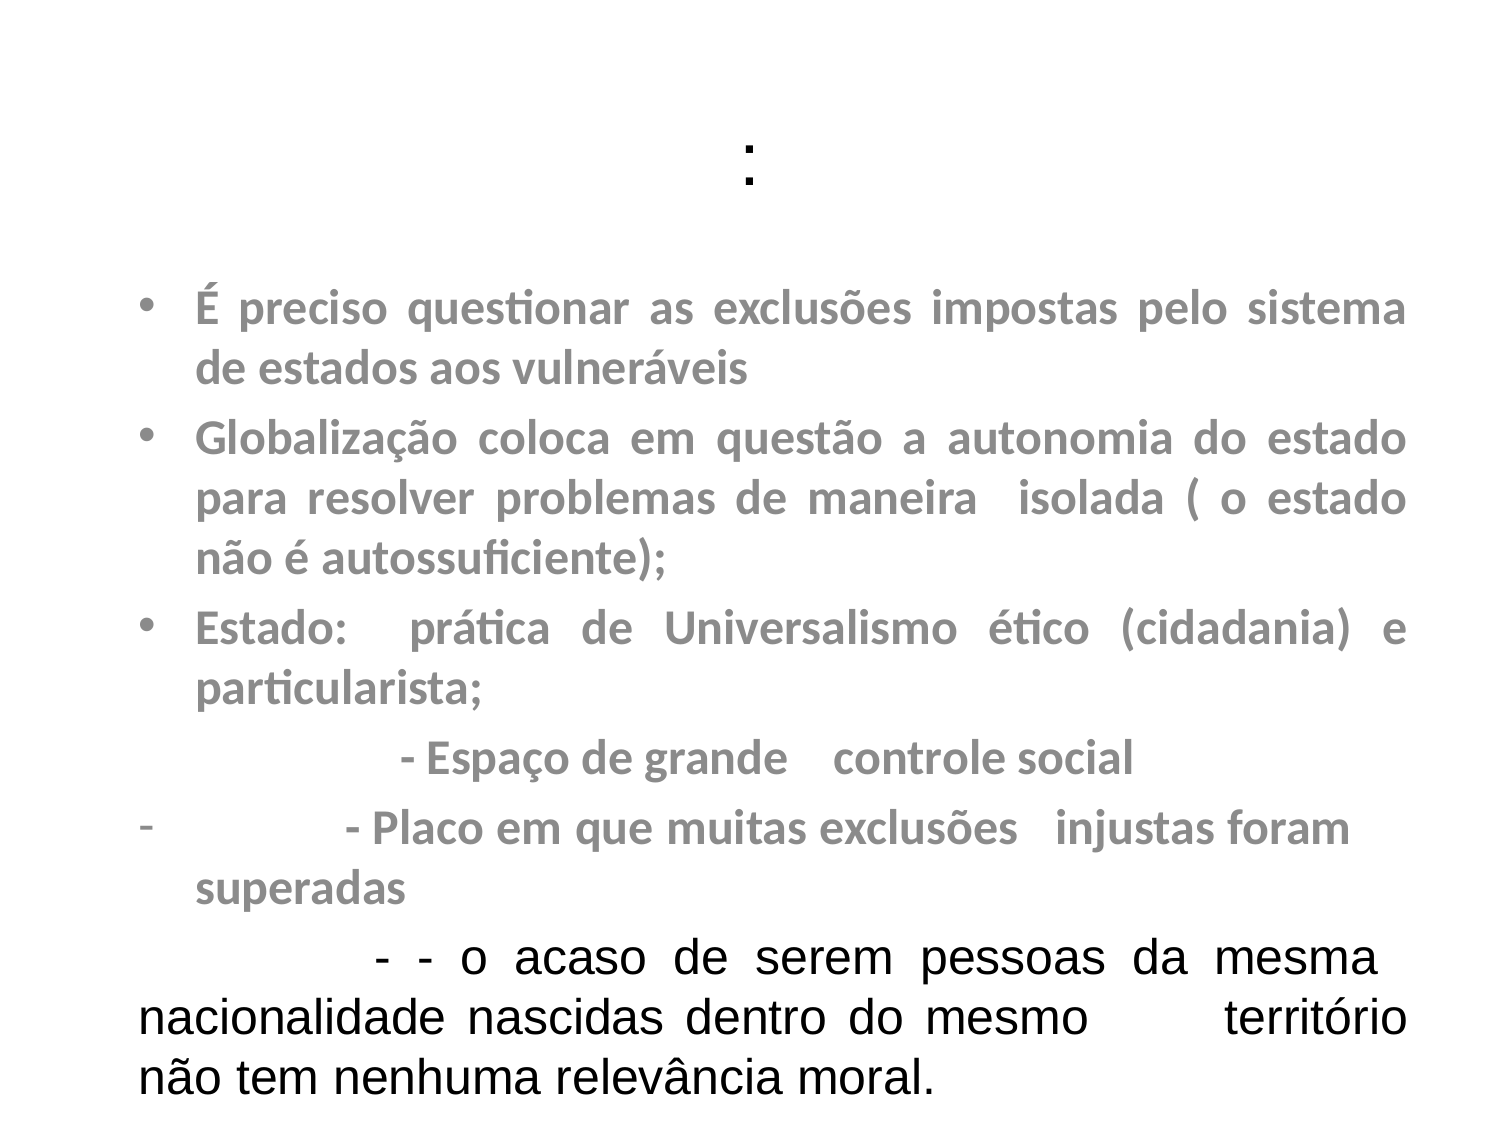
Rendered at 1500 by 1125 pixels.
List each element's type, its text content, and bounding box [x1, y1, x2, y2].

subtitle É preciso questionar as exclusões impostas pelo sistema de estados aos vulneráveis Globalização coloca em questão a autonomia do estado para resolver problemas de maneira isolada ( o estado não é autossuficiente); Estado: prática de Universalismo ético (cidadania) e particularista; - Espaço de grande controle social - Placo em que muitas exclusões injustas foram superadas - - o acaso de serem pessoas da mesma nacionalidade nascidas dentro do mesmo território não tem nenhuma relevância moral. [123, 267, 1424, 1125]
title : [112, 66, 1388, 244]
